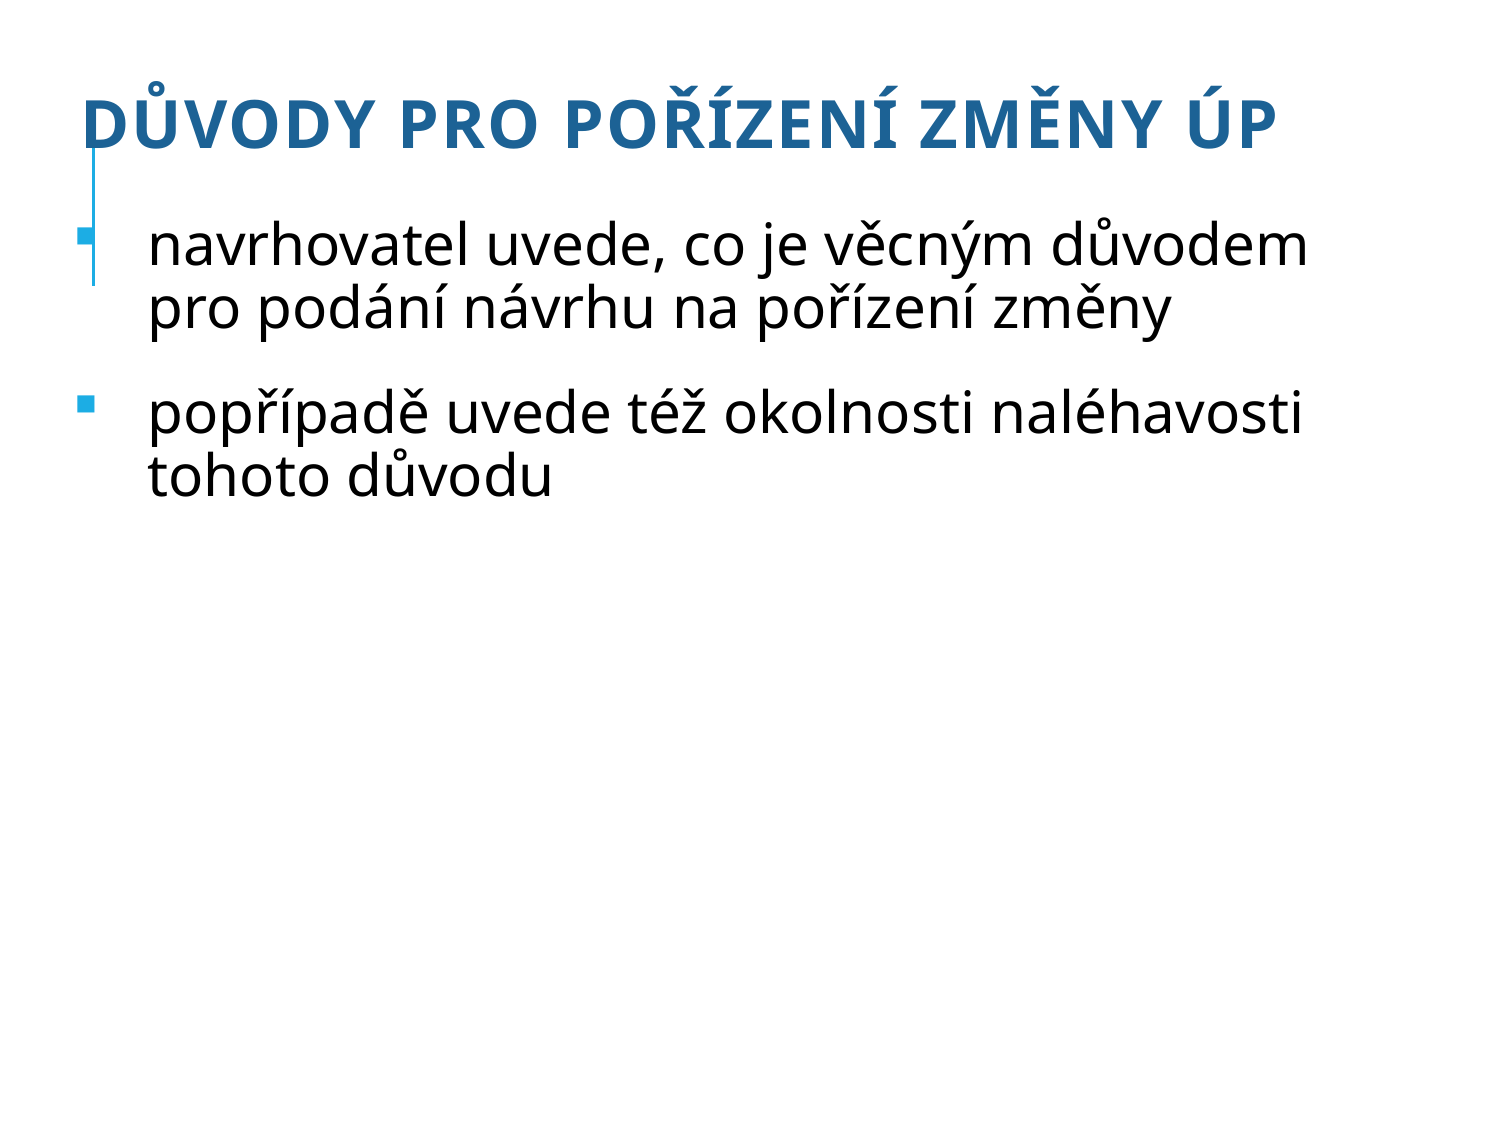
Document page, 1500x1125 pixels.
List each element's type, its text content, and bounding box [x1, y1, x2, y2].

list navrhovatel uvede, co je věcným důvodem pro podání návrhu na pořízení změny popřípadě uvede též okolnosti naléhavosti tohoto důvodu [64, 208, 1425, 1071]
title Důvody pro pořízení změny ÚP [64, 90, 1425, 173]
